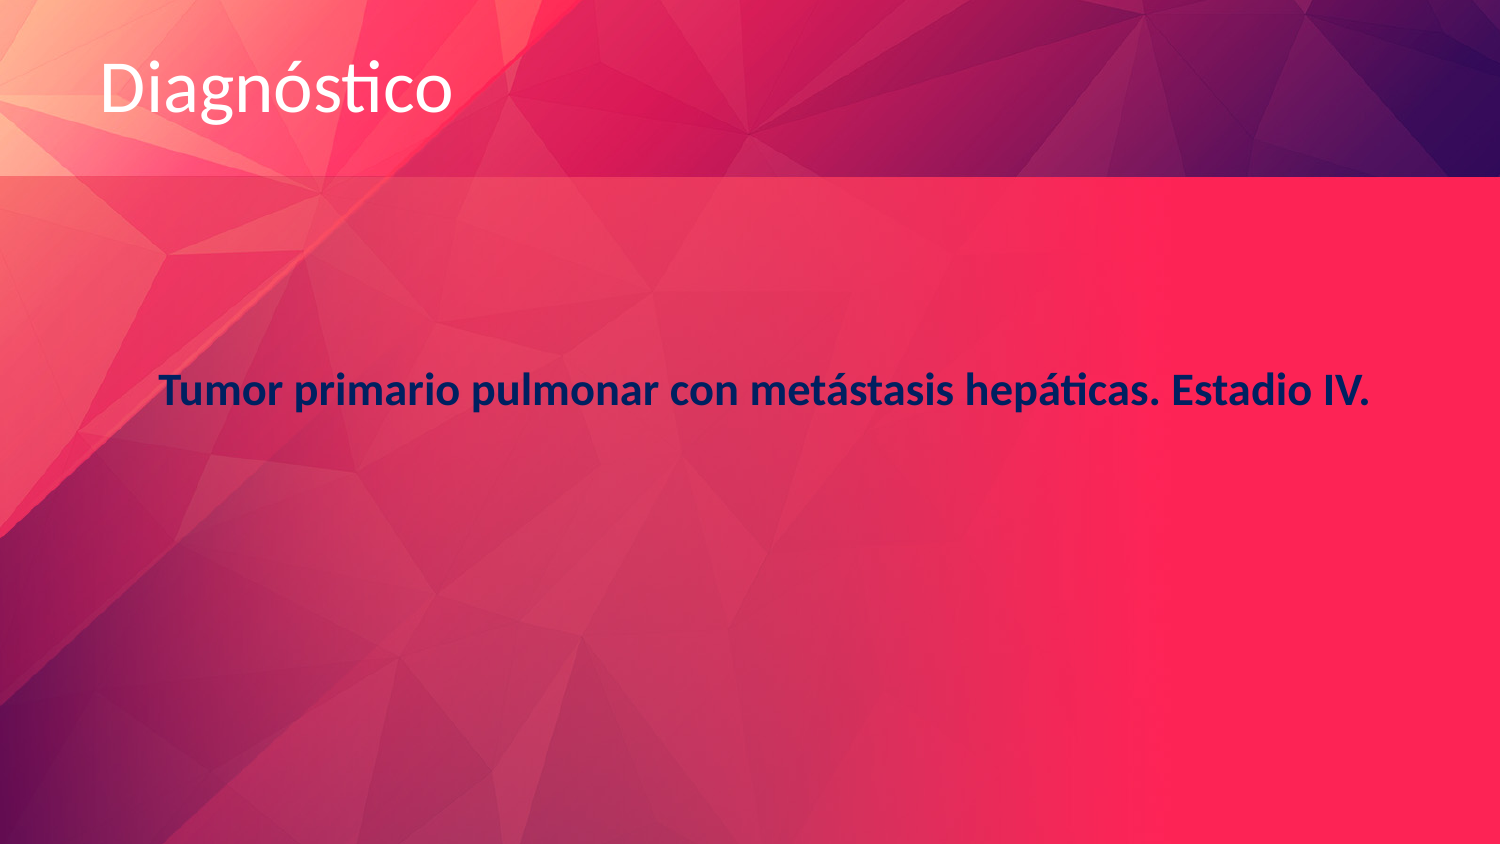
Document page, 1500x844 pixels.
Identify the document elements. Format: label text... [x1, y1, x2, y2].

list Tumor primario pulmonar con metástasis hepáticas. Estadio IV. [137, 296, 1393, 422]
picture [0, 0, 1500, 844]
title Diagnóstico [84, 20, 1413, 146]
